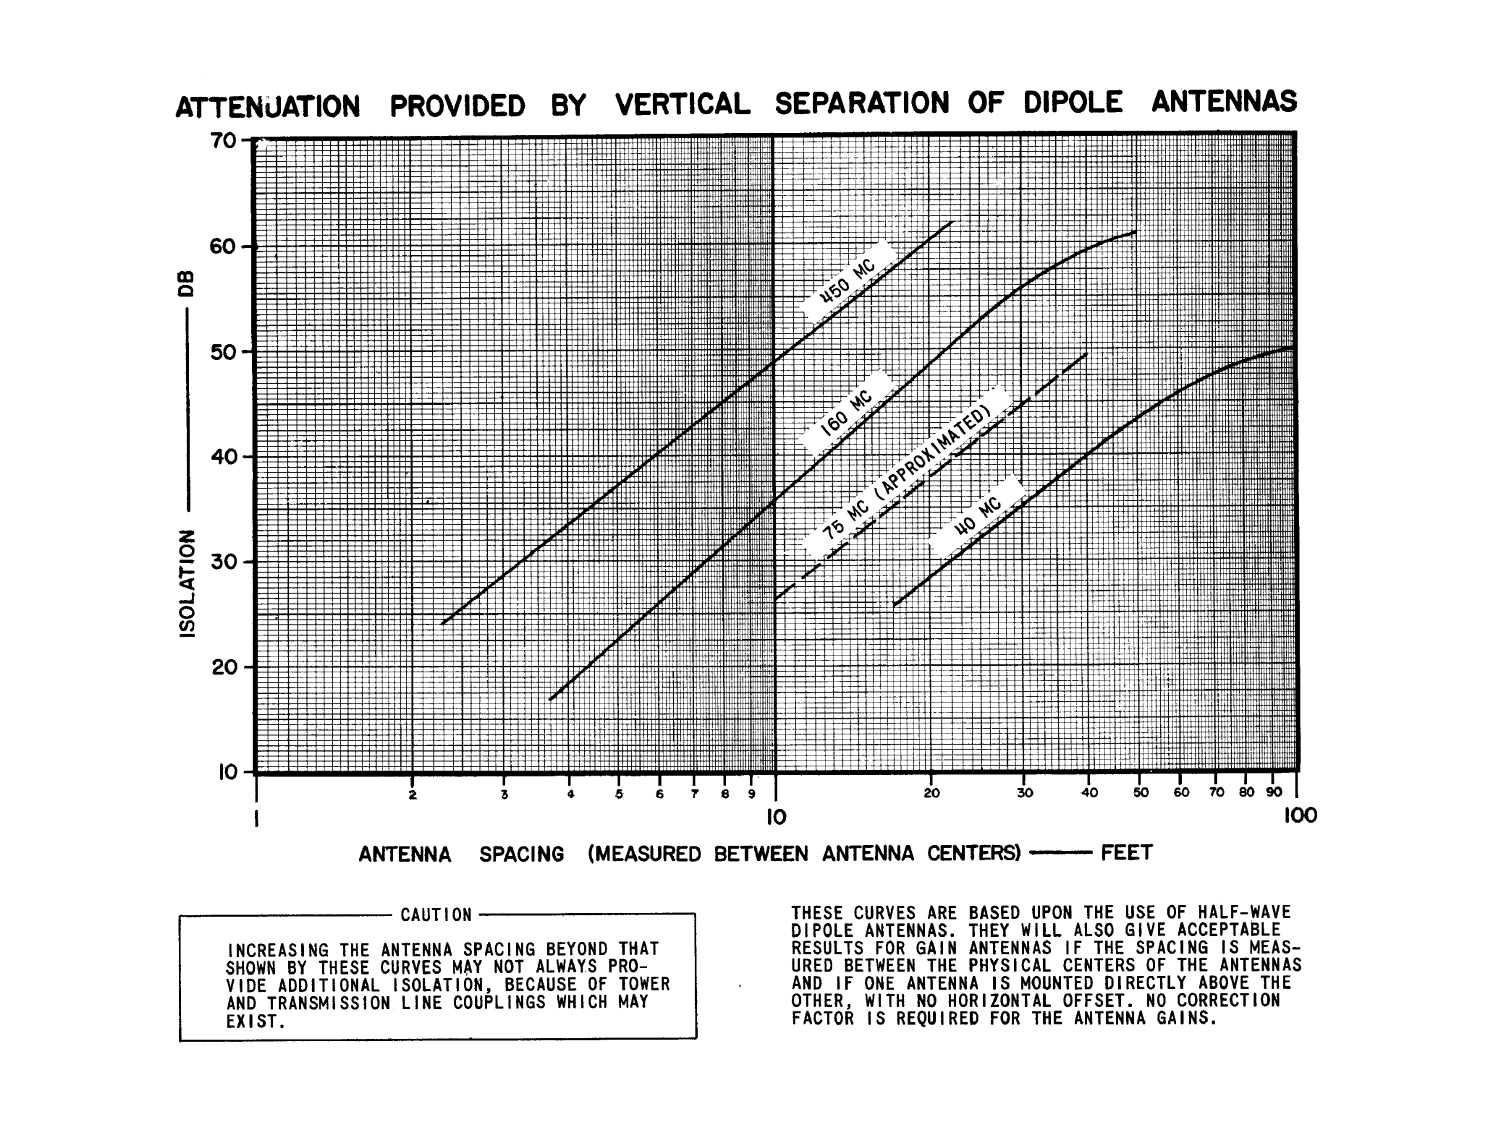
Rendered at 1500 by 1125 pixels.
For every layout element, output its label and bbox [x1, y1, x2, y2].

picture [222, 0, 1248, 1125]
